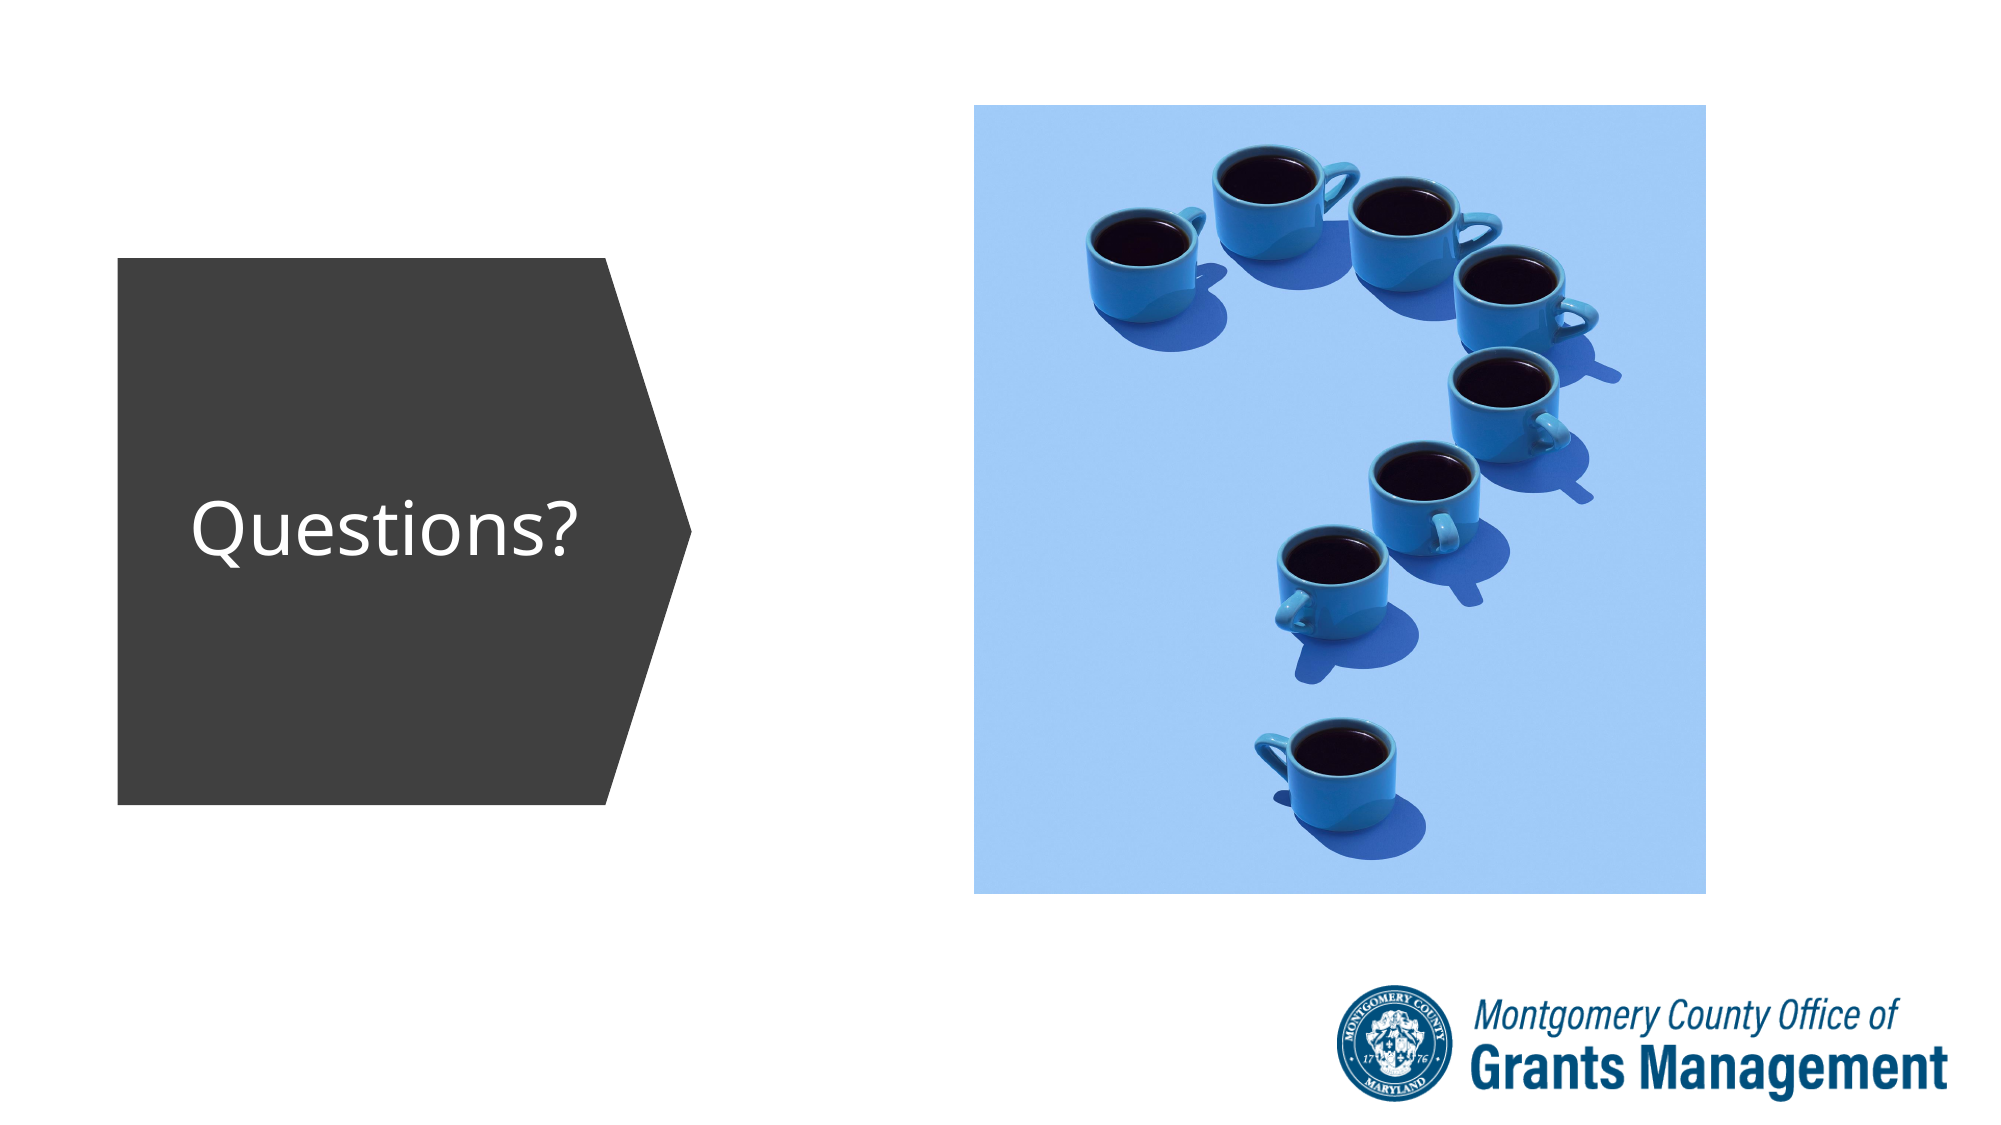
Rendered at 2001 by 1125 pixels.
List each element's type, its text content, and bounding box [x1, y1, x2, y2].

title Questions? [168, 322, 601, 741]
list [974, 105, 1706, 894]
text_box [116, 257, 693, 807]
picture [1337, 985, 1948, 1102]
